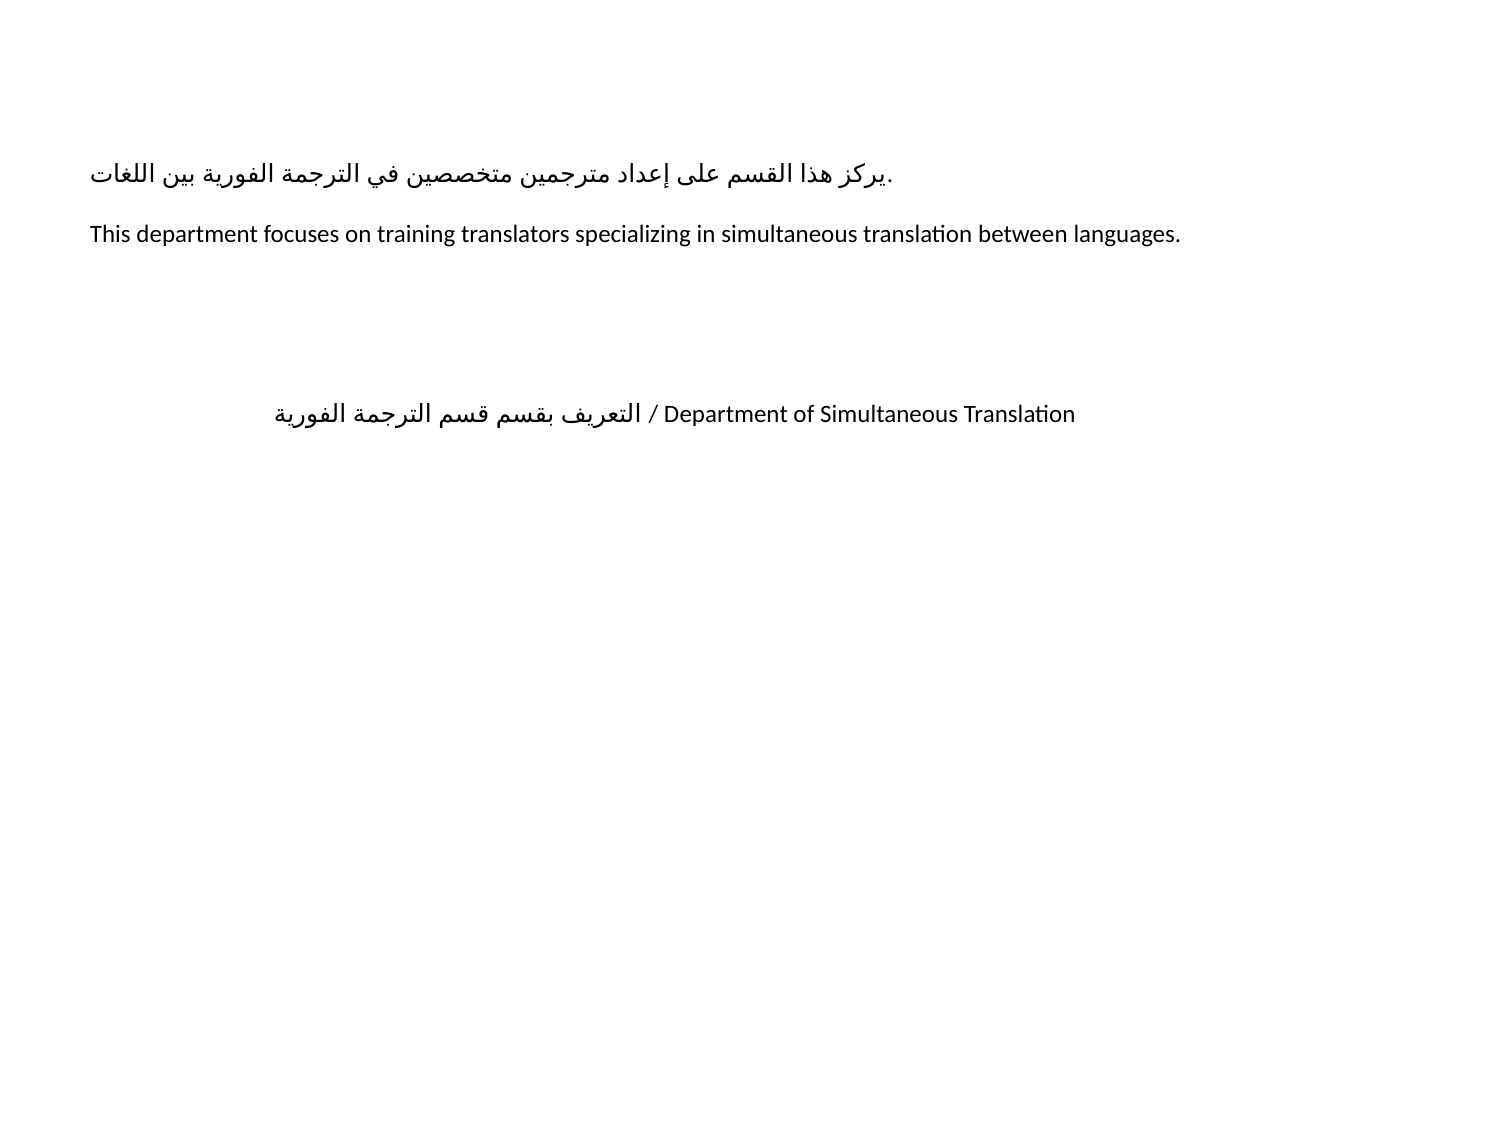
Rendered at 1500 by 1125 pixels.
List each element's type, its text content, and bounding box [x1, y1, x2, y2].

title التعريف بقسم قسم الترجمة الفورية / Department of Simultaneous Translation [75, 255, 1275, 675]
text_box يركز هذا القسم على إعداد مترجمين متخصصين في الترجمة الفورية بين اللغات. This department focuses on training translators specializing in simultaneous translation between languages. [74, 149, 1275, 255]
